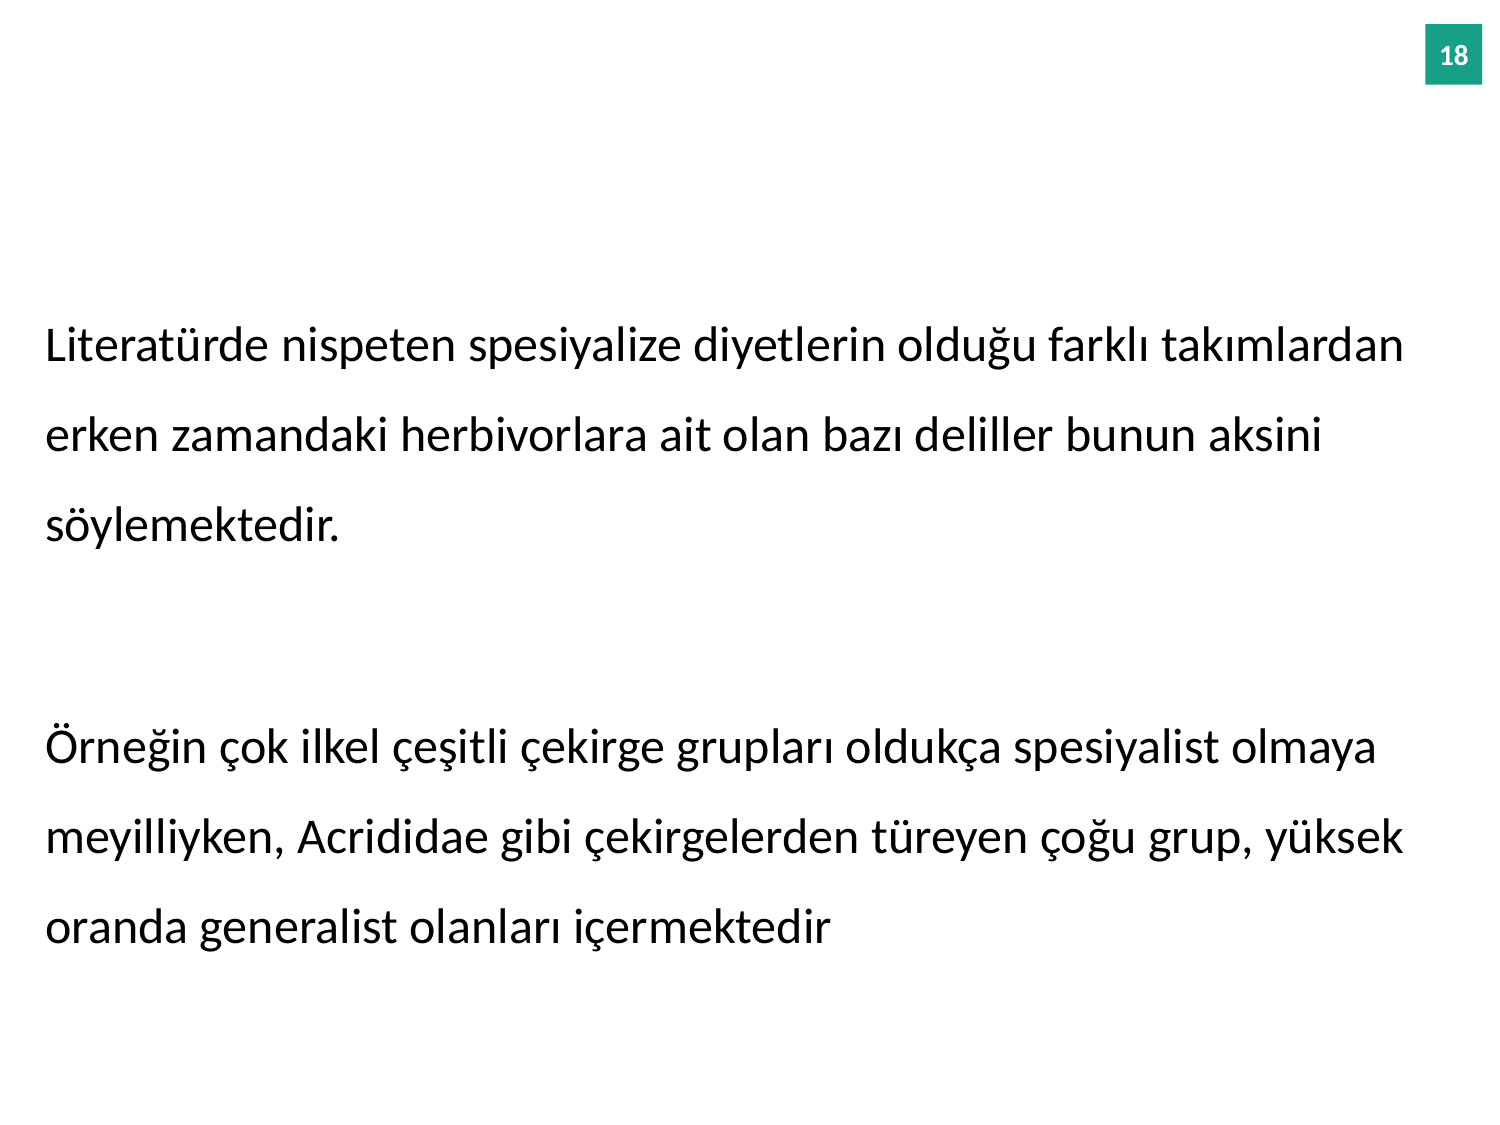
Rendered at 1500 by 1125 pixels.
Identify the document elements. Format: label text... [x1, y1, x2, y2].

list Literatürde nispeten spesiyalize diyetlerin olduğu farklı takımlardan erken zamandaki herbivorlara ait olan bazı deliller bunun aksini söylemektedir. Örneğin çok ilkel çeşitli çekirge grupları oldukça spesiyalist olmaya meyilliyken, Acrididae gibi çekirgelerden türeyen çoğu grup, yüksek oranda generalist olanları içermektedir [30, 193, 1473, 1061]
